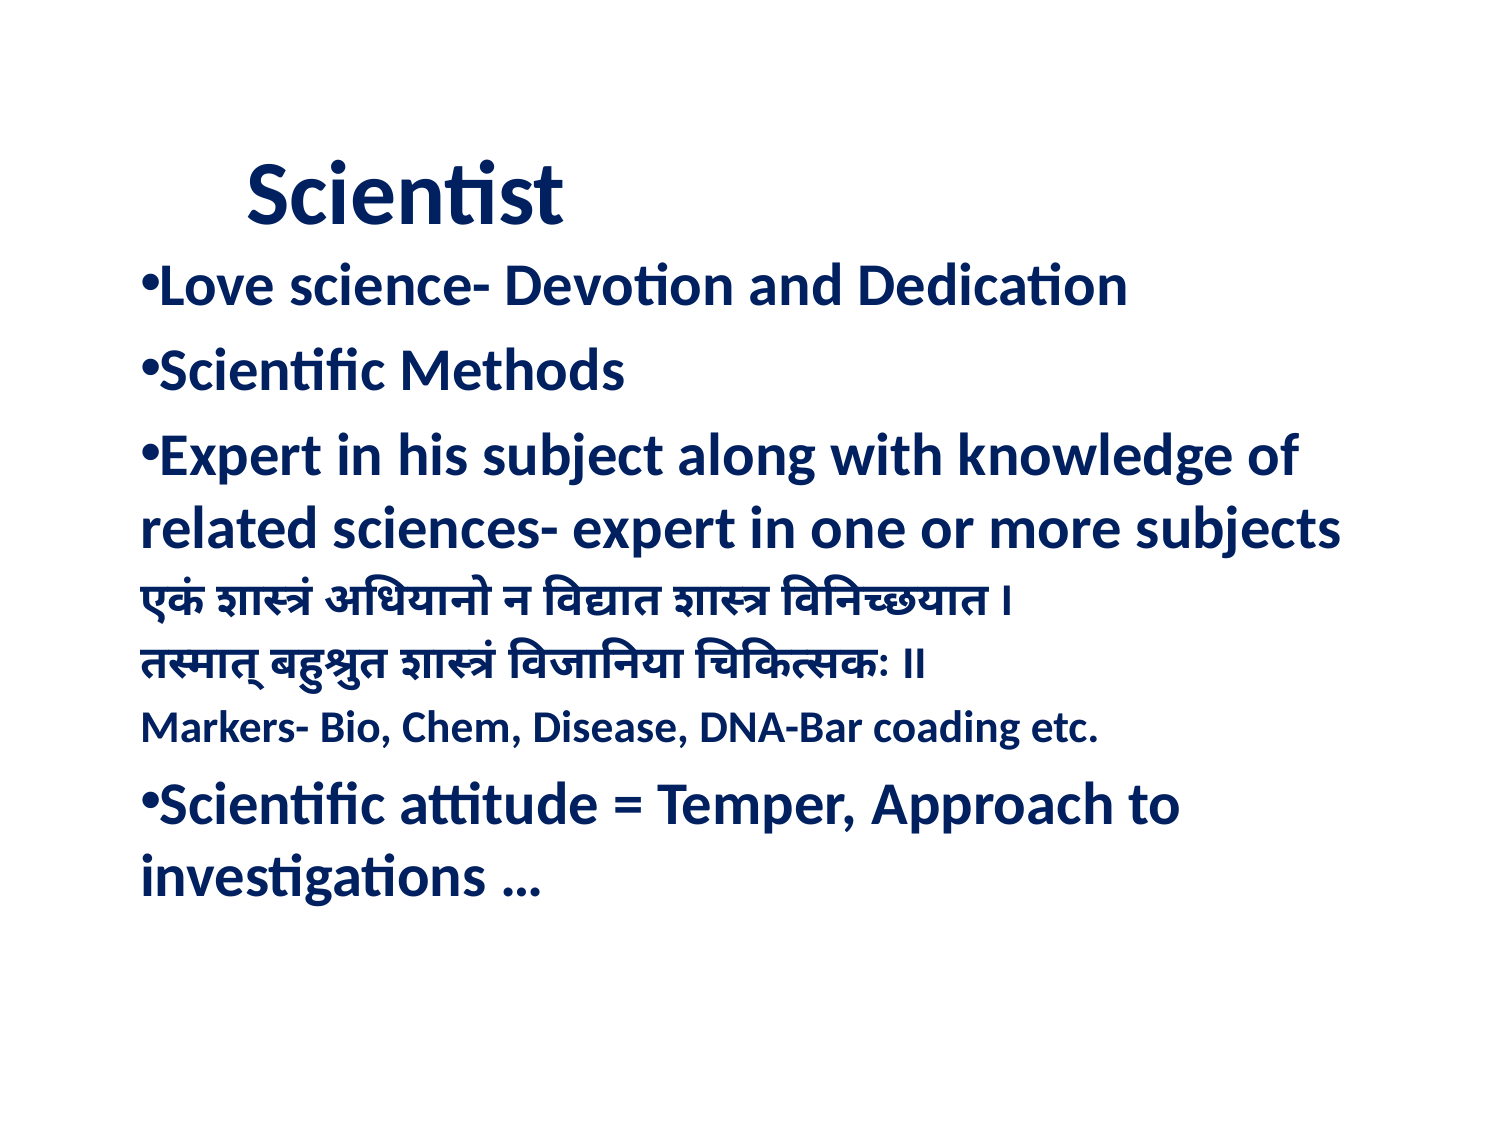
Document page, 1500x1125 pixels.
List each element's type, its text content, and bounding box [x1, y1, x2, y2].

subtitle Love science- Devotion and Dedication Scientific Methods Expert in his subject along with knowledge of related sciences- expert in one or more subjects एकं शास्त्रं अधियानो न विद्यात शास्त्र विनिच्छयात I तस्मात् बहुश्रुत शास्त्रं विजानिया चिकित्सकः II Markers- Bio, Chem, Disease, DNA-Bar coading etc. Scientific attitude = Temper, Approach to investigations … [125, 237, 1475, 925]
title Scientist [112, 112, 700, 263]
